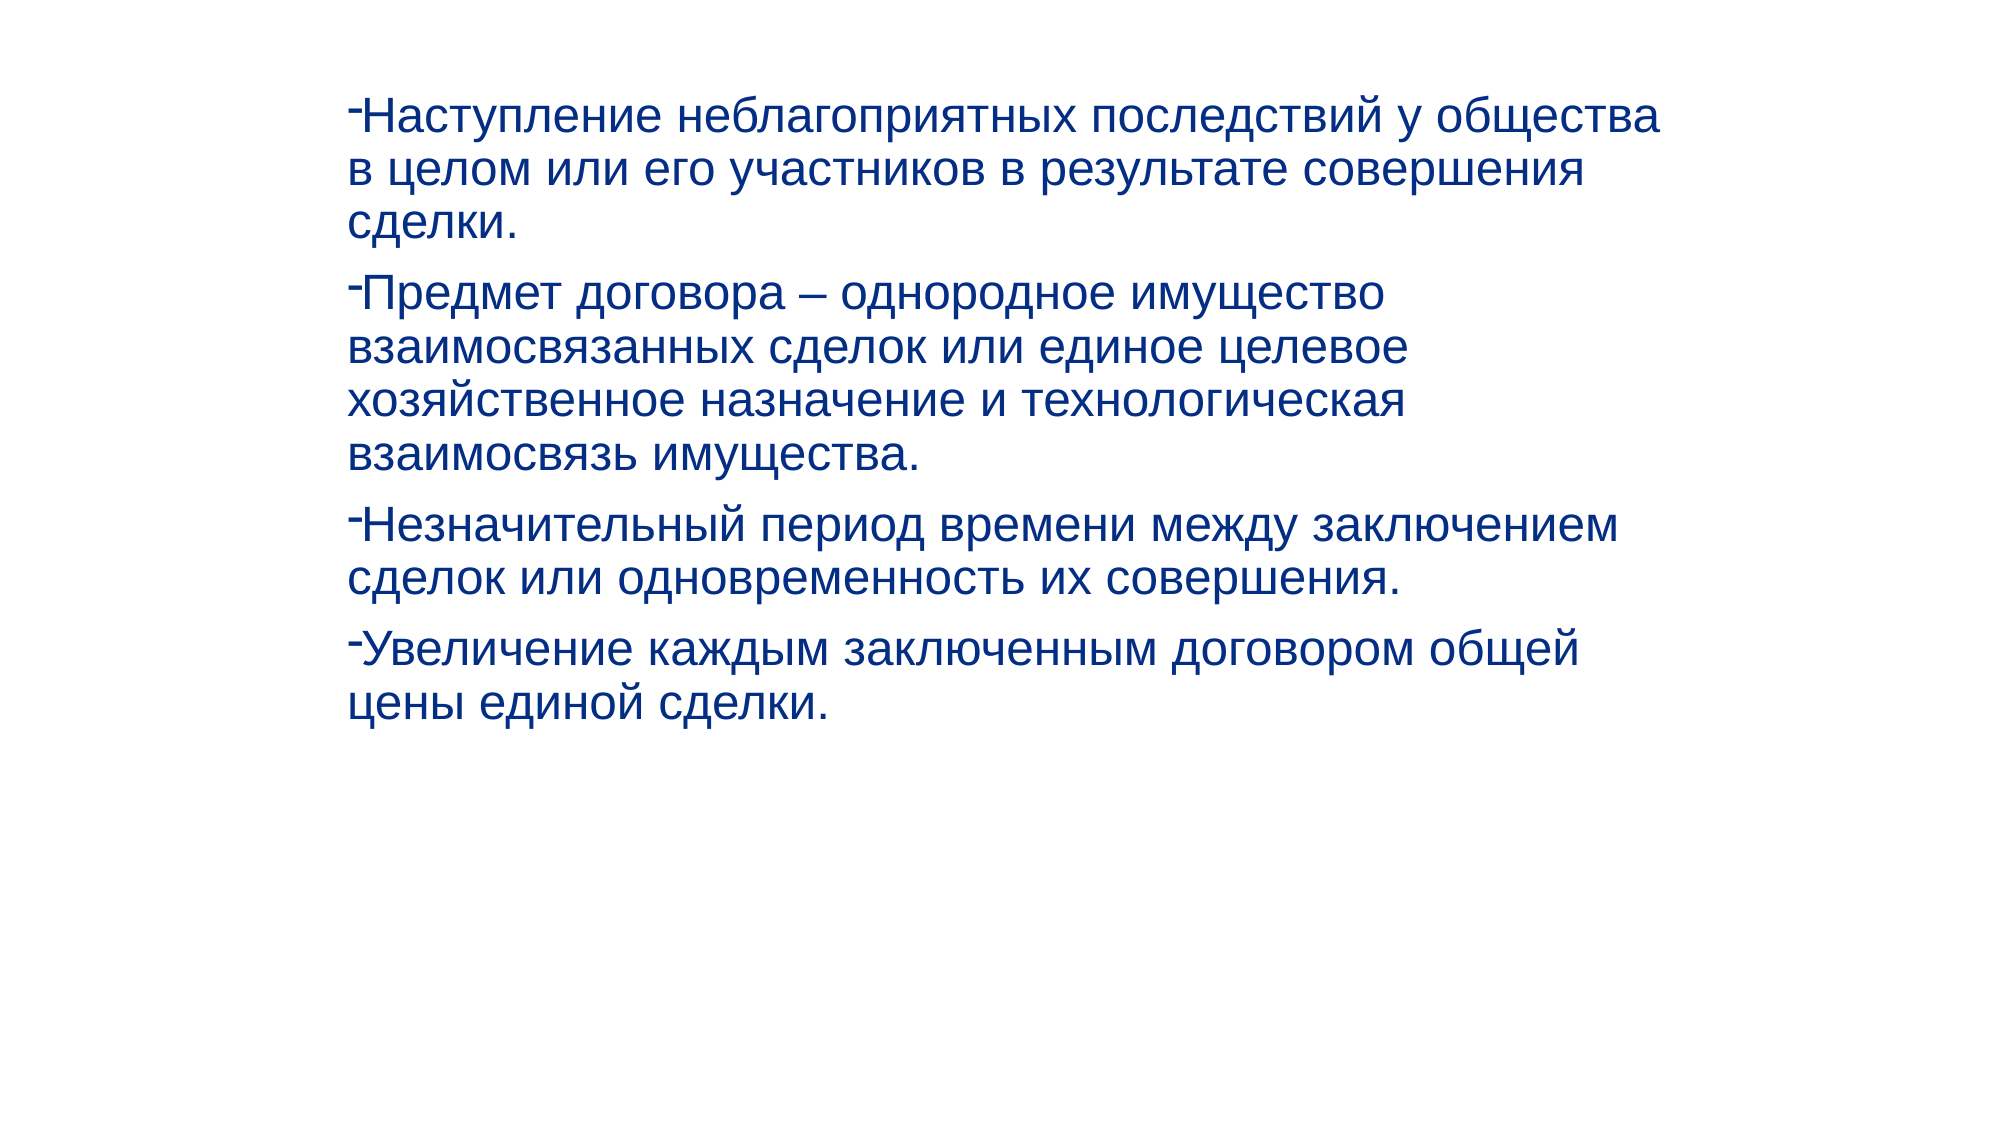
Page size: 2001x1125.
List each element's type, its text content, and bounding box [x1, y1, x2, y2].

list Наступление неблагоприятных последствий у общества в целом или его участников в результате совершения сделки. Предмет договора – однородное имущество взаимосвязанных сделок или единое целевое хозяйственное назначение и технологическая взаимосвязь имущества. Незначительный период времени между заключением сделок или одновременность их совершения. Увеличение каждым заключенным договором общей цены единой сделки. [332, 82, 1682, 750]
